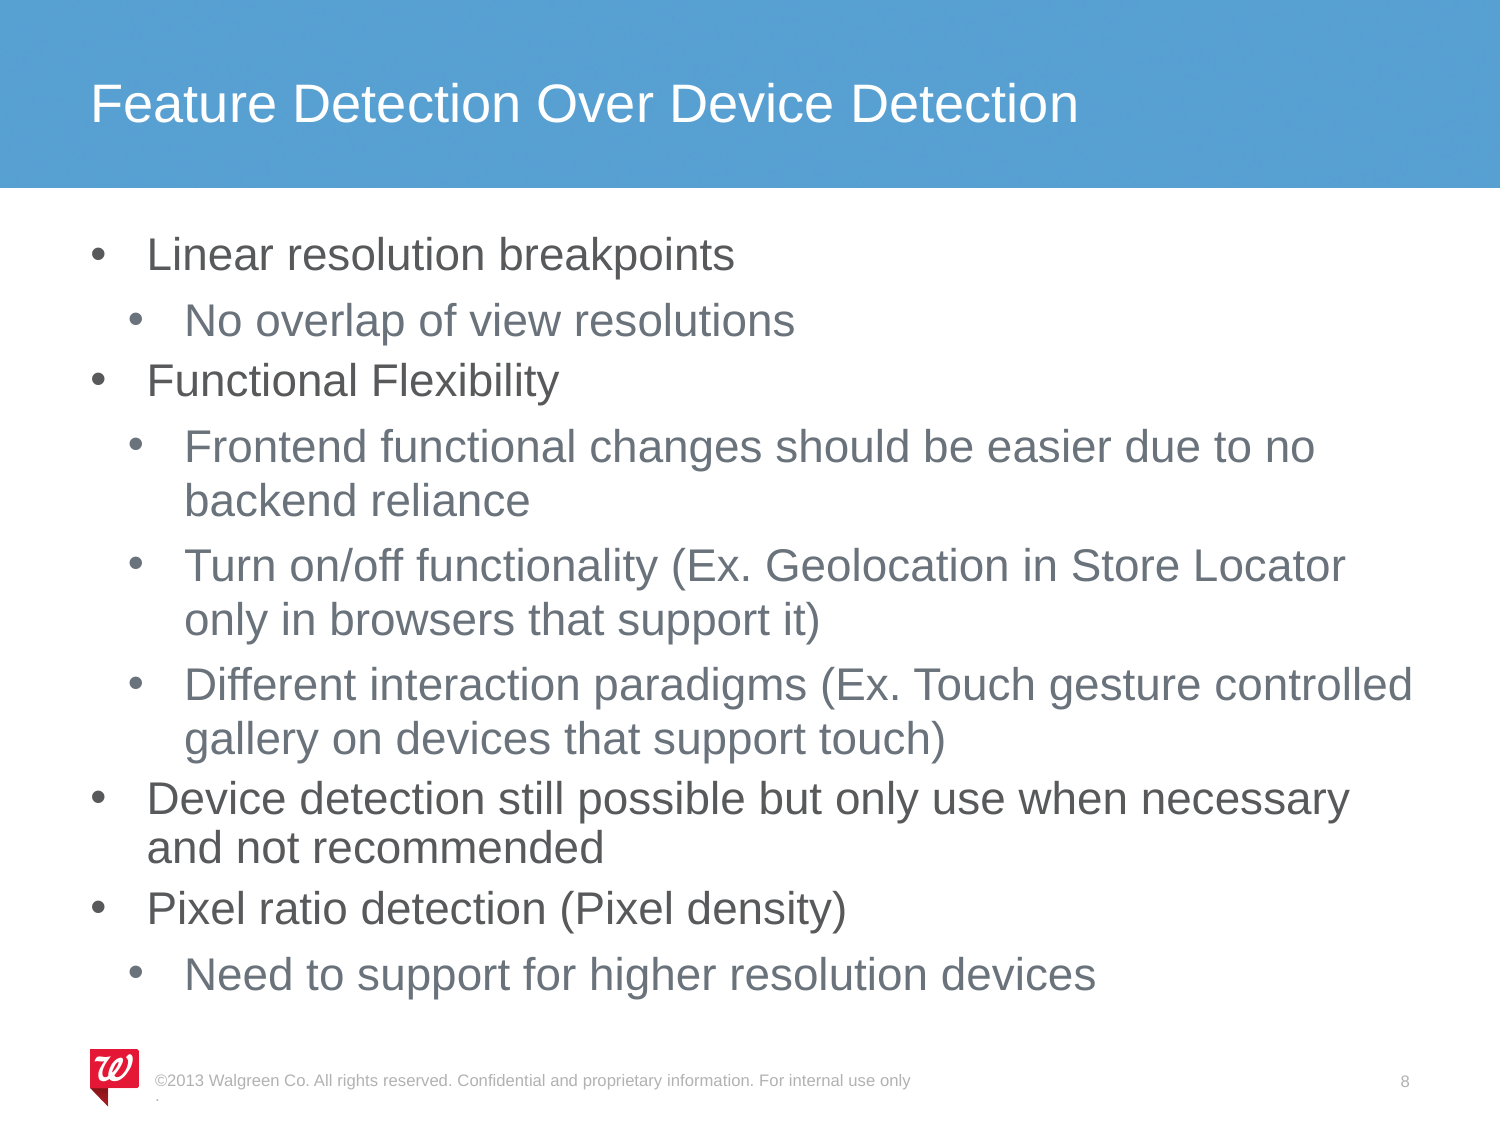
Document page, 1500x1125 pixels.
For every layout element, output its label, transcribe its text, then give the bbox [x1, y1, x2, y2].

title Feature Detection Over Device Detection [90, 29, 1425, 171]
list Linear resolution breakpoints No overlap of view resolutions Functional Flexibility Frontend functional changes should be easier due to no backend reliance Turn on/off functionality (Ex. Geolocation in Store Locator only in browsers that support it) Different interaction paradigms (Ex. Touch gesture controlled gallery on devices that support touch) Device detection still possible but only use when necessary and not recommended Pixel ratio detection (Pixel density) Need to support for higher resolution devices [90, 231, 1425, 1004]
slide_number 8 [1310, 1052, 1425, 1112]
footer ©2013 Walgreen Co. All rights reserved. Confidential and proprietary information. For internal use only. [139, 1050, 927, 1111]
picture [0, 0, 1500, 188]
picture [90, 1049, 145, 1107]
